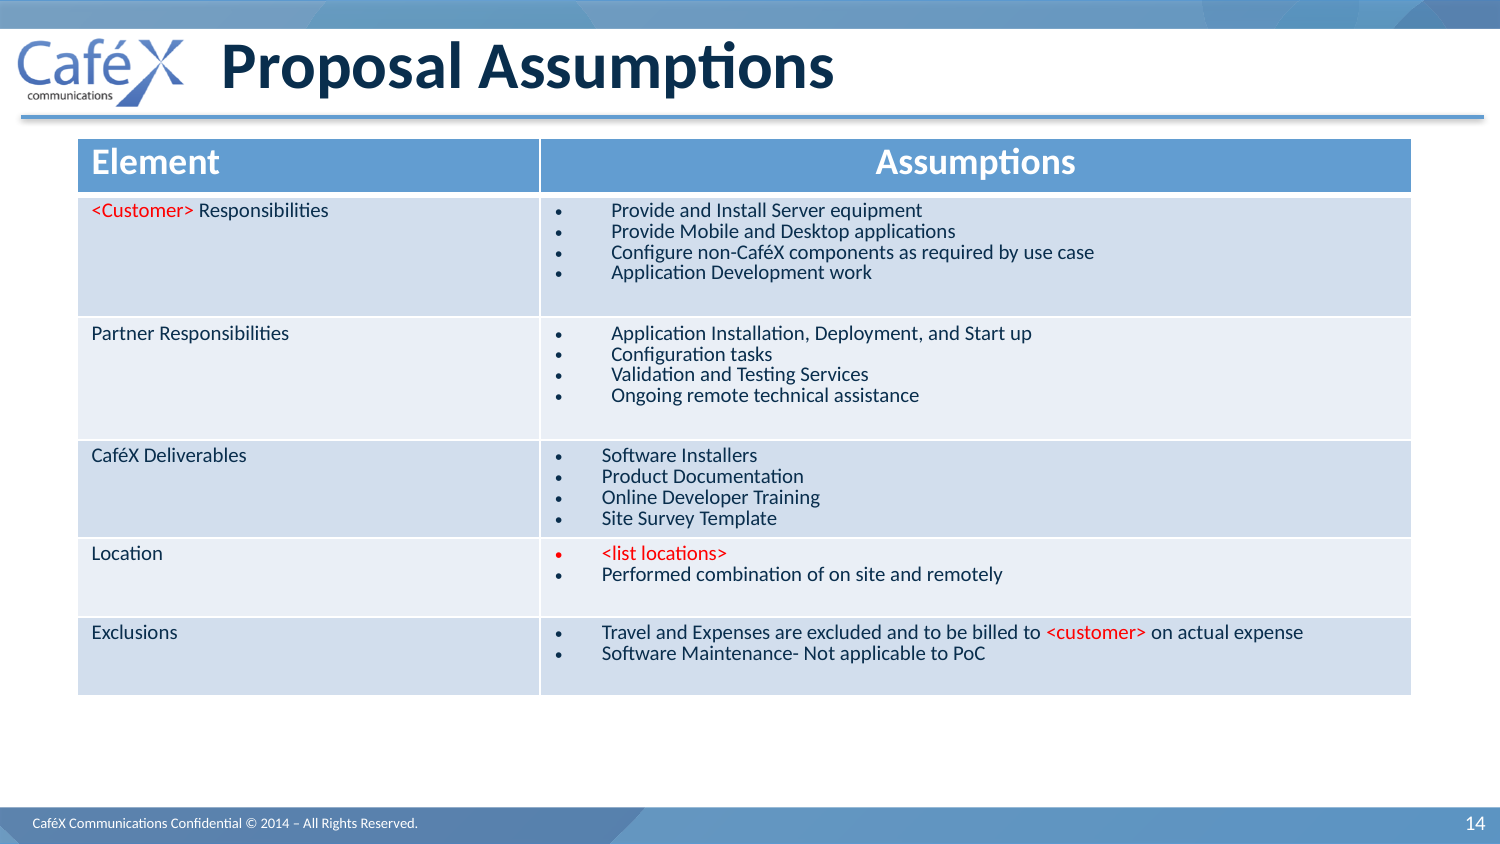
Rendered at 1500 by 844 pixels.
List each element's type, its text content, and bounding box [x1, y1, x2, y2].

picture [15, 35, 187, 111]
table_cell <Customer> Responsibilities [78, 198, 539, 316]
table_cell Software Installers Product Documentation Online Developer Training Site Survey Template [541, 441, 1411, 537]
table_header Assumptions [541, 139, 1411, 192]
title Proposal Assumptions [206, 22, 1500, 116]
table_cell Location [78, 539, 539, 616]
slide_number 14 [1150, 799, 1500, 844]
table_cell CaféX Deliverables [78, 441, 539, 537]
table_cell Application Installation, Deployment, and Start up Configuration tasks Validation and Testing Services Ongoing remote technical assistance [541, 318, 1411, 439]
table_cell <list locations> Performed combination of on site and remotely [541, 539, 1411, 616]
table_cell Partner Responsibilities [78, 318, 539, 439]
table_cell Exclusions [78, 618, 539, 695]
footer CaféX Communications Confidential © 2014 – All Rights Reserved. [17, 799, 658, 844]
table_cell Provide and Install Server equipment Provide Mobile and Desktop applications Configure non-CaféX components as required by use case Application Development work [541, 198, 1411, 316]
table_header Element [78, 139, 539, 192]
table_cell Travel and Expenses are excluded and to be billed to <customer> on actual expense Software Maintenance- Not applicable to PoC [541, 618, 1411, 695]
